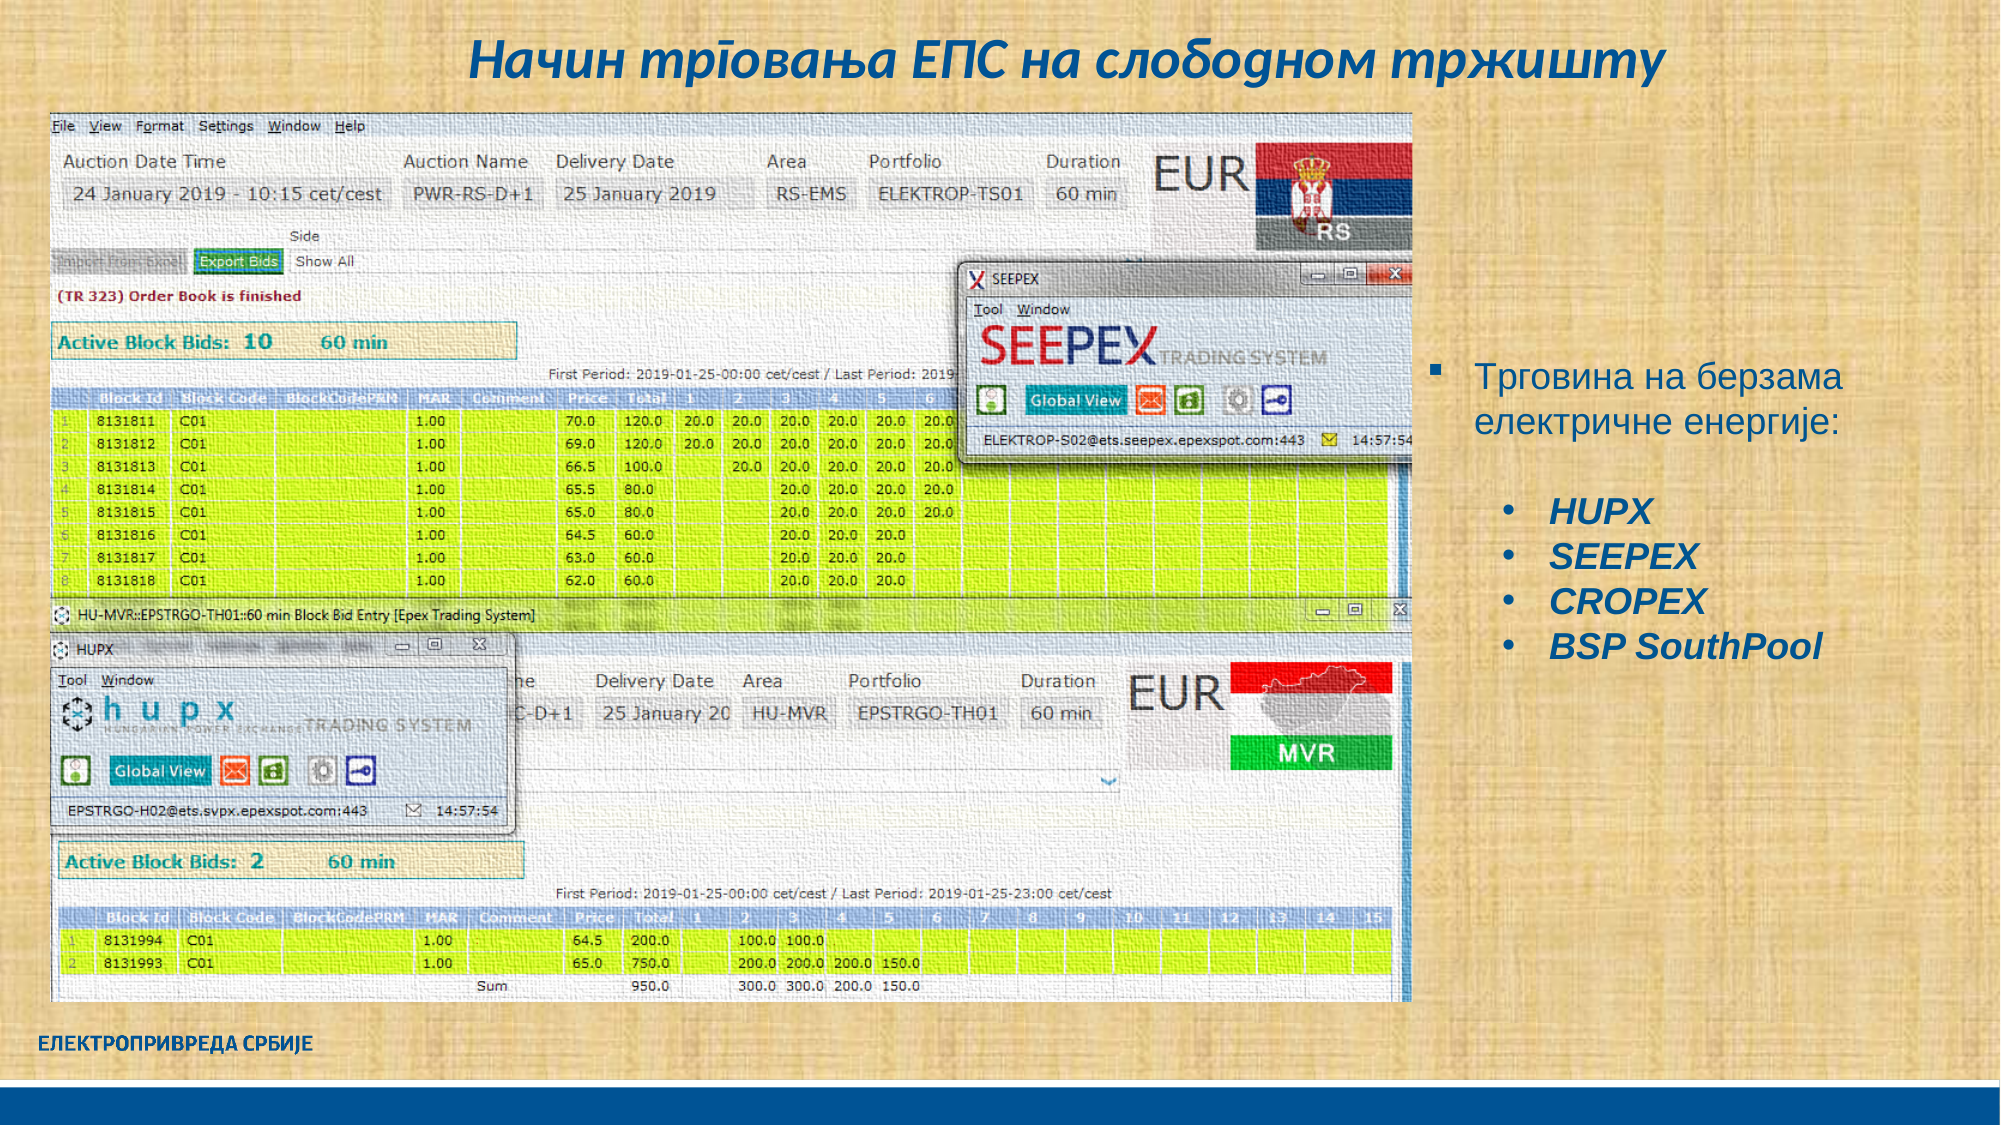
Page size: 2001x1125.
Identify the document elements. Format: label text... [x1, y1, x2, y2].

picture [0, 0, 2001, 1125]
title Начин трговања ЕПС на слободном тржишту [287, 24, 1848, 99]
text_box Tрговина на берзaма електричне енергије: HUPX SEEPEX CROPEX BSP SouthPool [1413, 299, 2000, 675]
